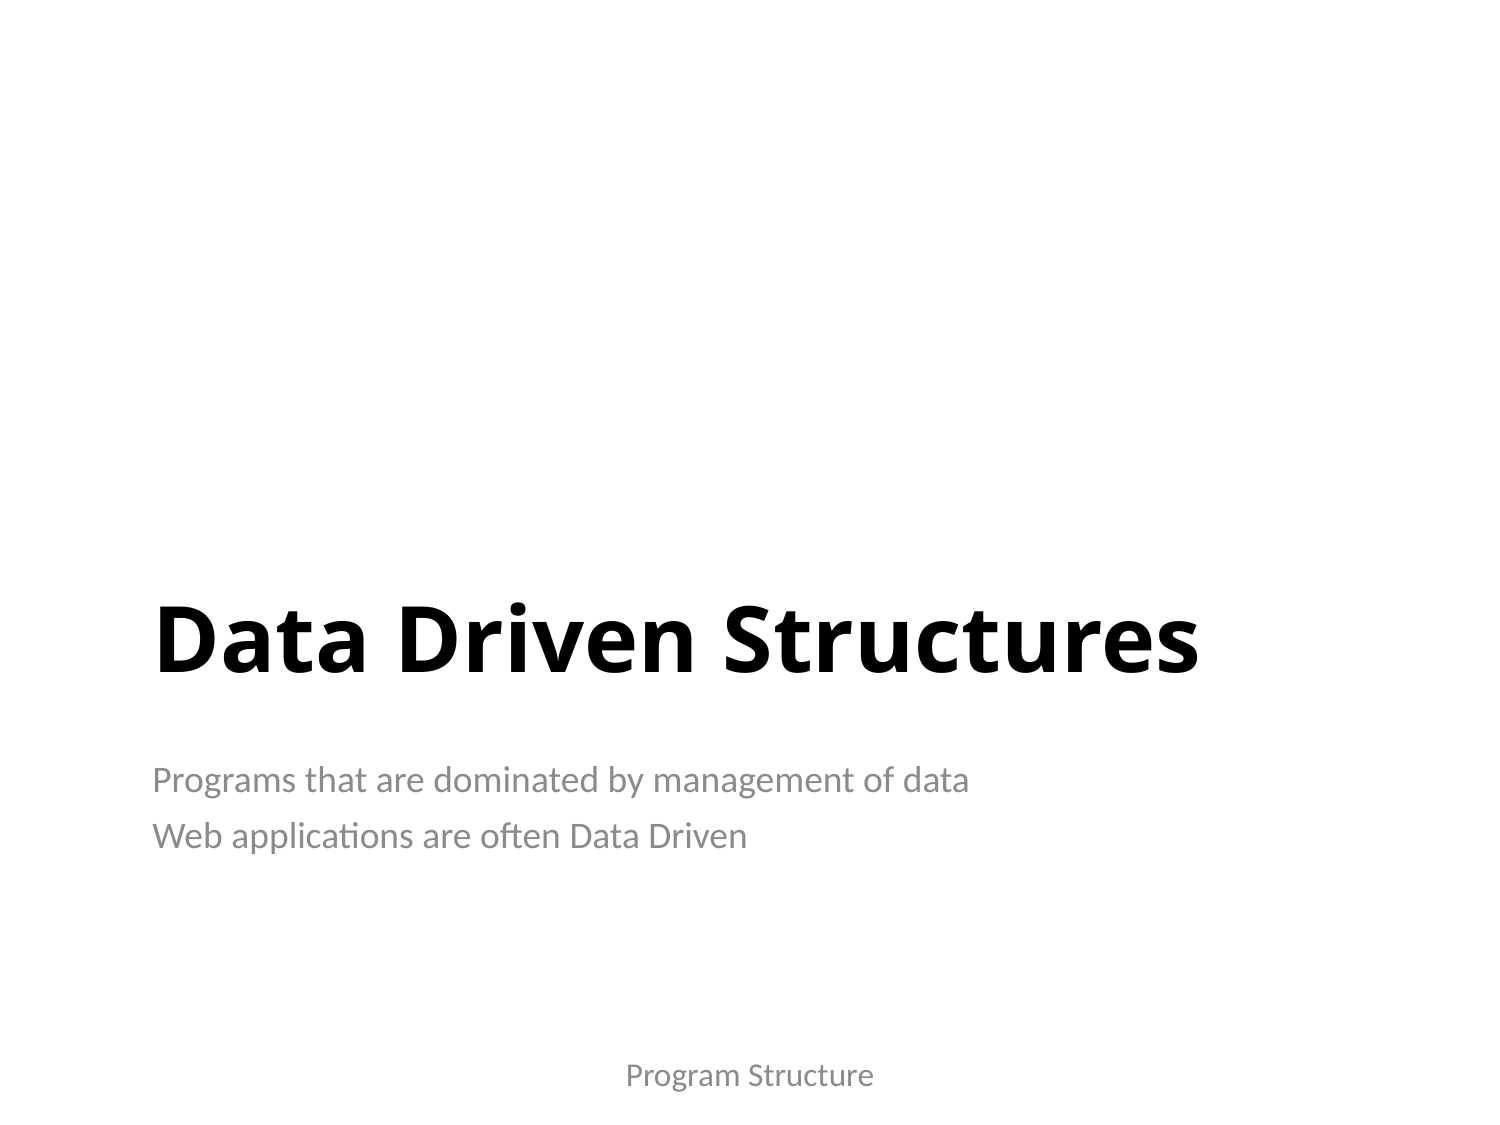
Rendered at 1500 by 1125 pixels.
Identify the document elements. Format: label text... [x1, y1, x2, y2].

title Data Driven Structures [137, 280, 1363, 700]
list Programs that are dominated by management of data Web applications are often Data Driven [137, 752, 1363, 999]
footer Program Structure [496, 1042, 1004, 1103]
